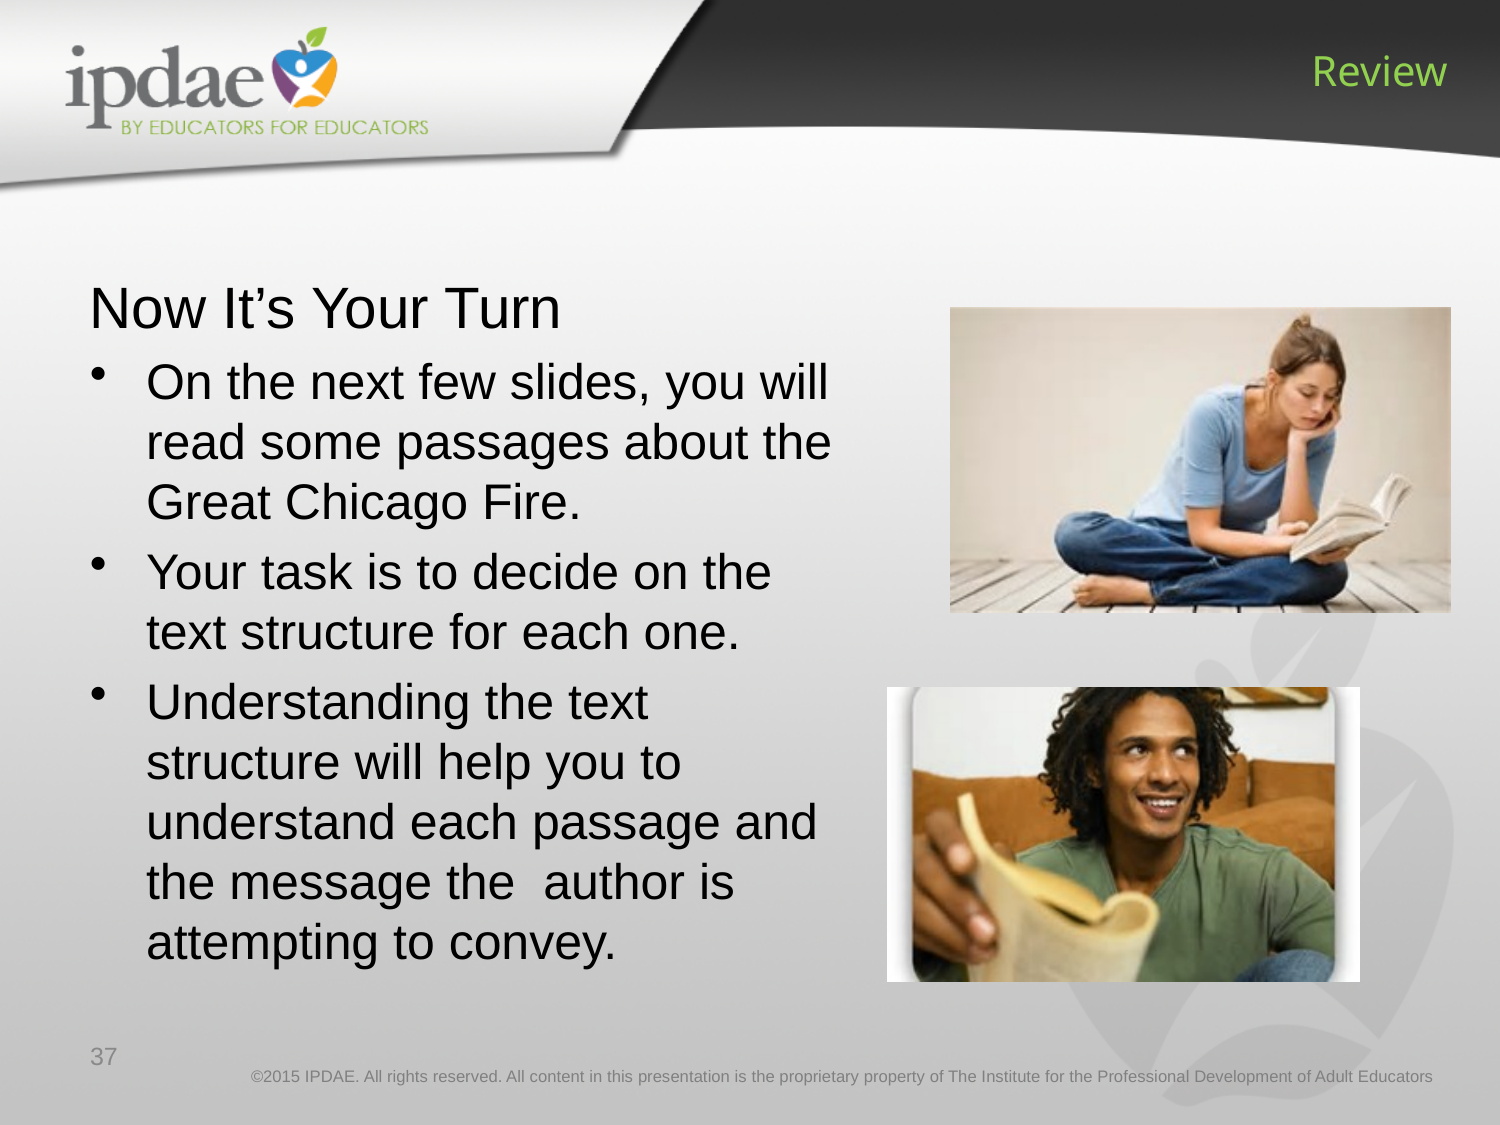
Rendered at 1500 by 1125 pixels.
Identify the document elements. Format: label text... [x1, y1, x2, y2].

text_box Review [712, 37, 1463, 103]
text_box ©2015 IPDAE. All rights reserved. All content in this presentation is the proprietary property of The Institute for the Professional Development of Adult Educators [225, 1058, 1450, 1093]
picture [0, 0, 1500, 1125]
text_box 37 [74, 1033, 151, 1087]
list Now It’s Your Turn On the next few slides, you will read some passages about the Great Chicago Fire. Your task is to decide on the text structure for each one. Understanding the text structure will help you to understand each passage and the message the author is attempting to convey. [75, 262, 850, 1005]
